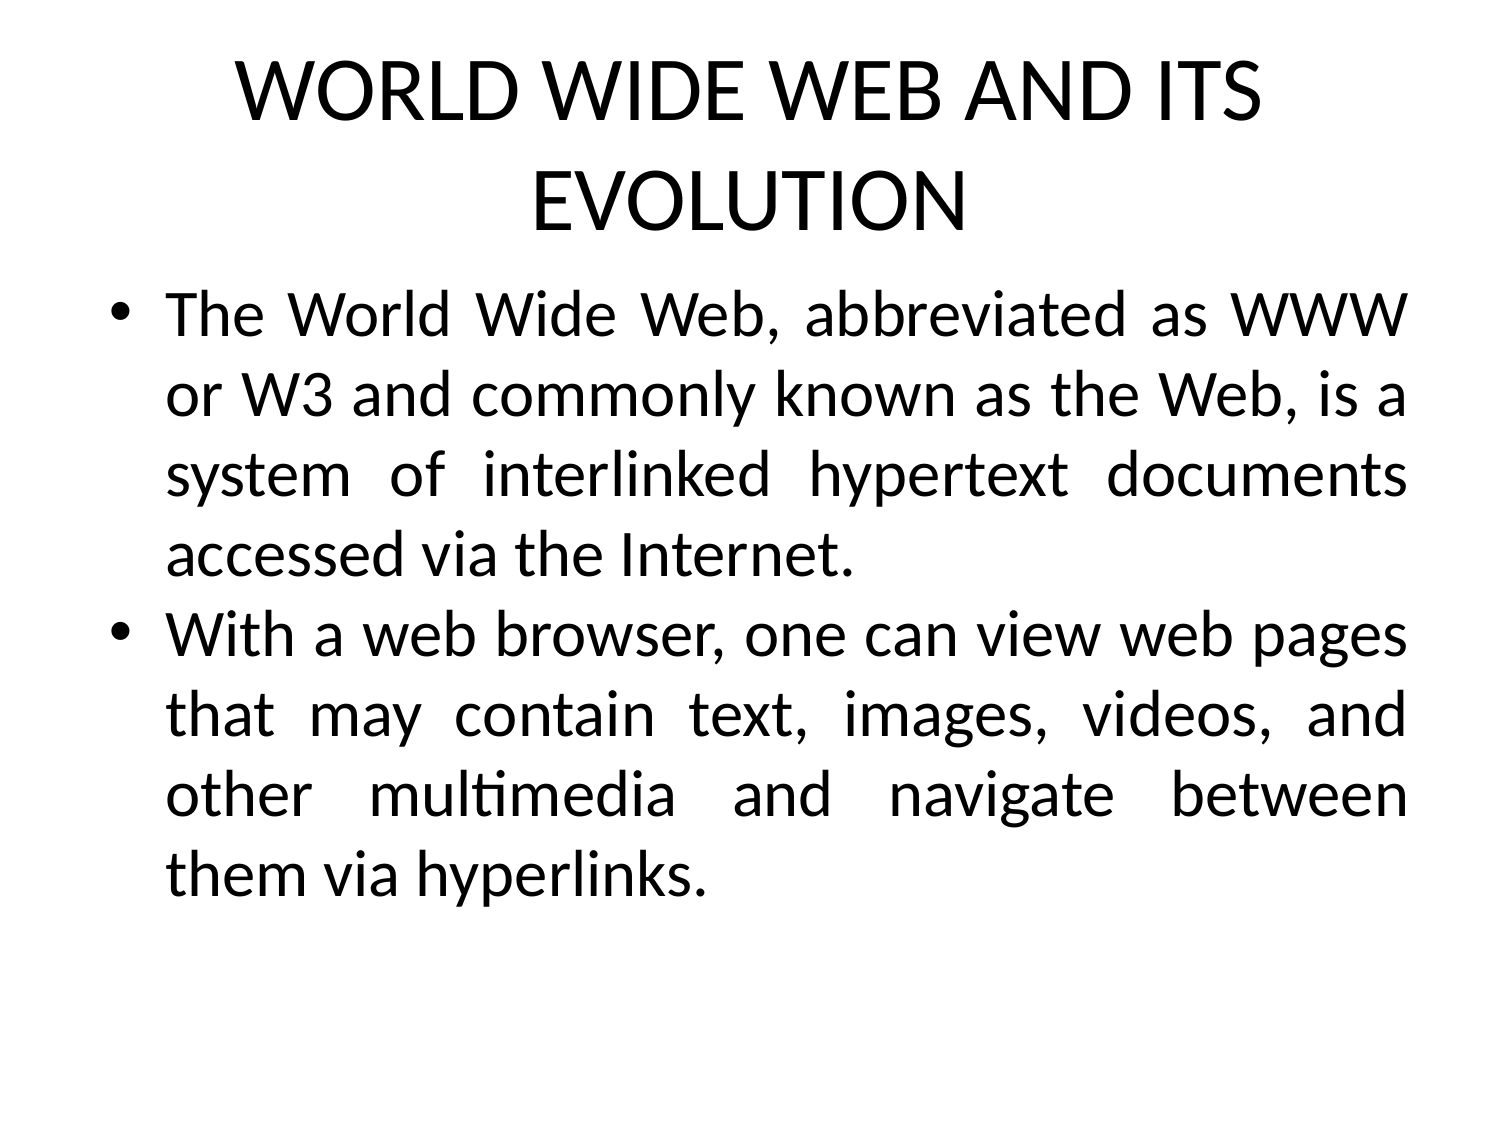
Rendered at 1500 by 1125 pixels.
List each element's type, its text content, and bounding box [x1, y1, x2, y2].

title WORLD WIDE WEB AND ITS EVOLUTION [75, 45, 1425, 233]
list The World Wide Web, abbreviated as WWW or W3 and commonly known as the Web, is a system of interlinked hypertext documents accessed via the Internet. With a web browser, one can view web pages that may contain text, images, videos, and other multimedia and navigate between them via hyperlinks. [75, 262, 1425, 1005]
